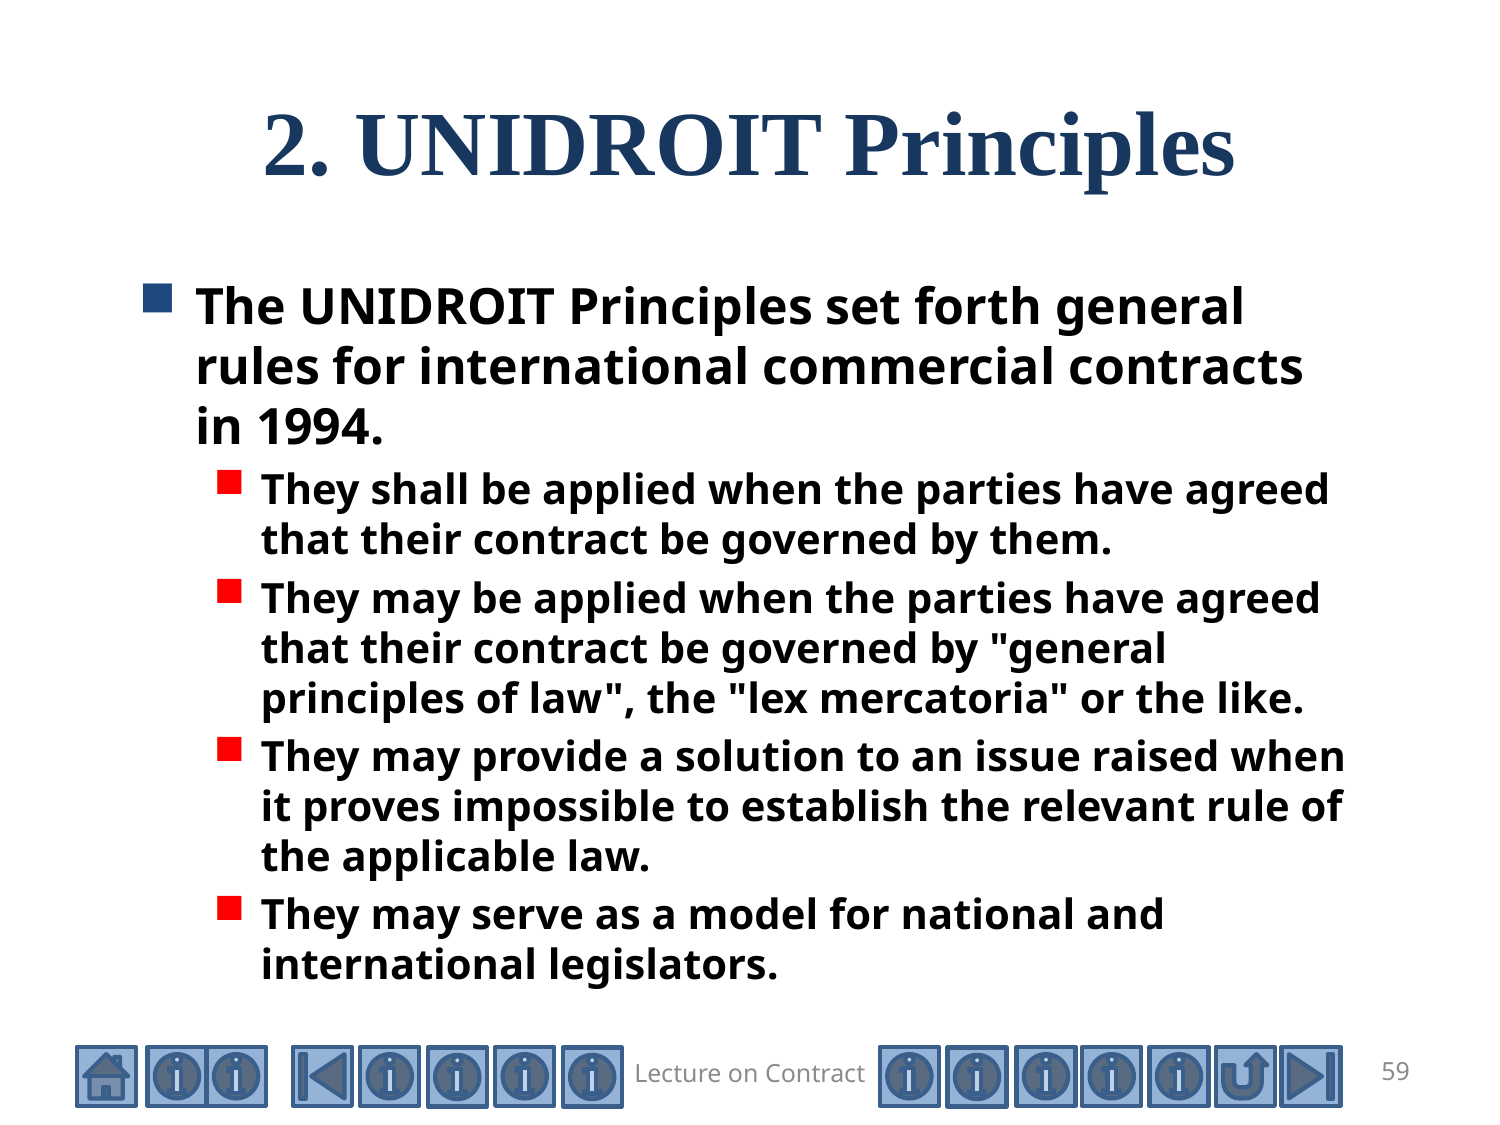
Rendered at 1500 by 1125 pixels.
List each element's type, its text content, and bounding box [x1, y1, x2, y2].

slide_number 59 [1074, 1042, 1425, 1103]
title 2. UNIDROIT Principles [75, 45, 1425, 233]
list The UNIDROIT Principles set forth general rules for international commercial contracts in 1994. They shall be applied when the parties have agreed that their contract be governed by them. They may be applied when the parties have agreed that their contract be governed by "general principles of law", the "lex mercatoria" or the like. They may provide a solution to an issue raised when it proves impossible to establish the relevant rule of the applicable law. They may serve as a model for national and international legislators. [123, 267, 1374, 943]
footer Lecture on Contract [512, 1042, 988, 1103]
